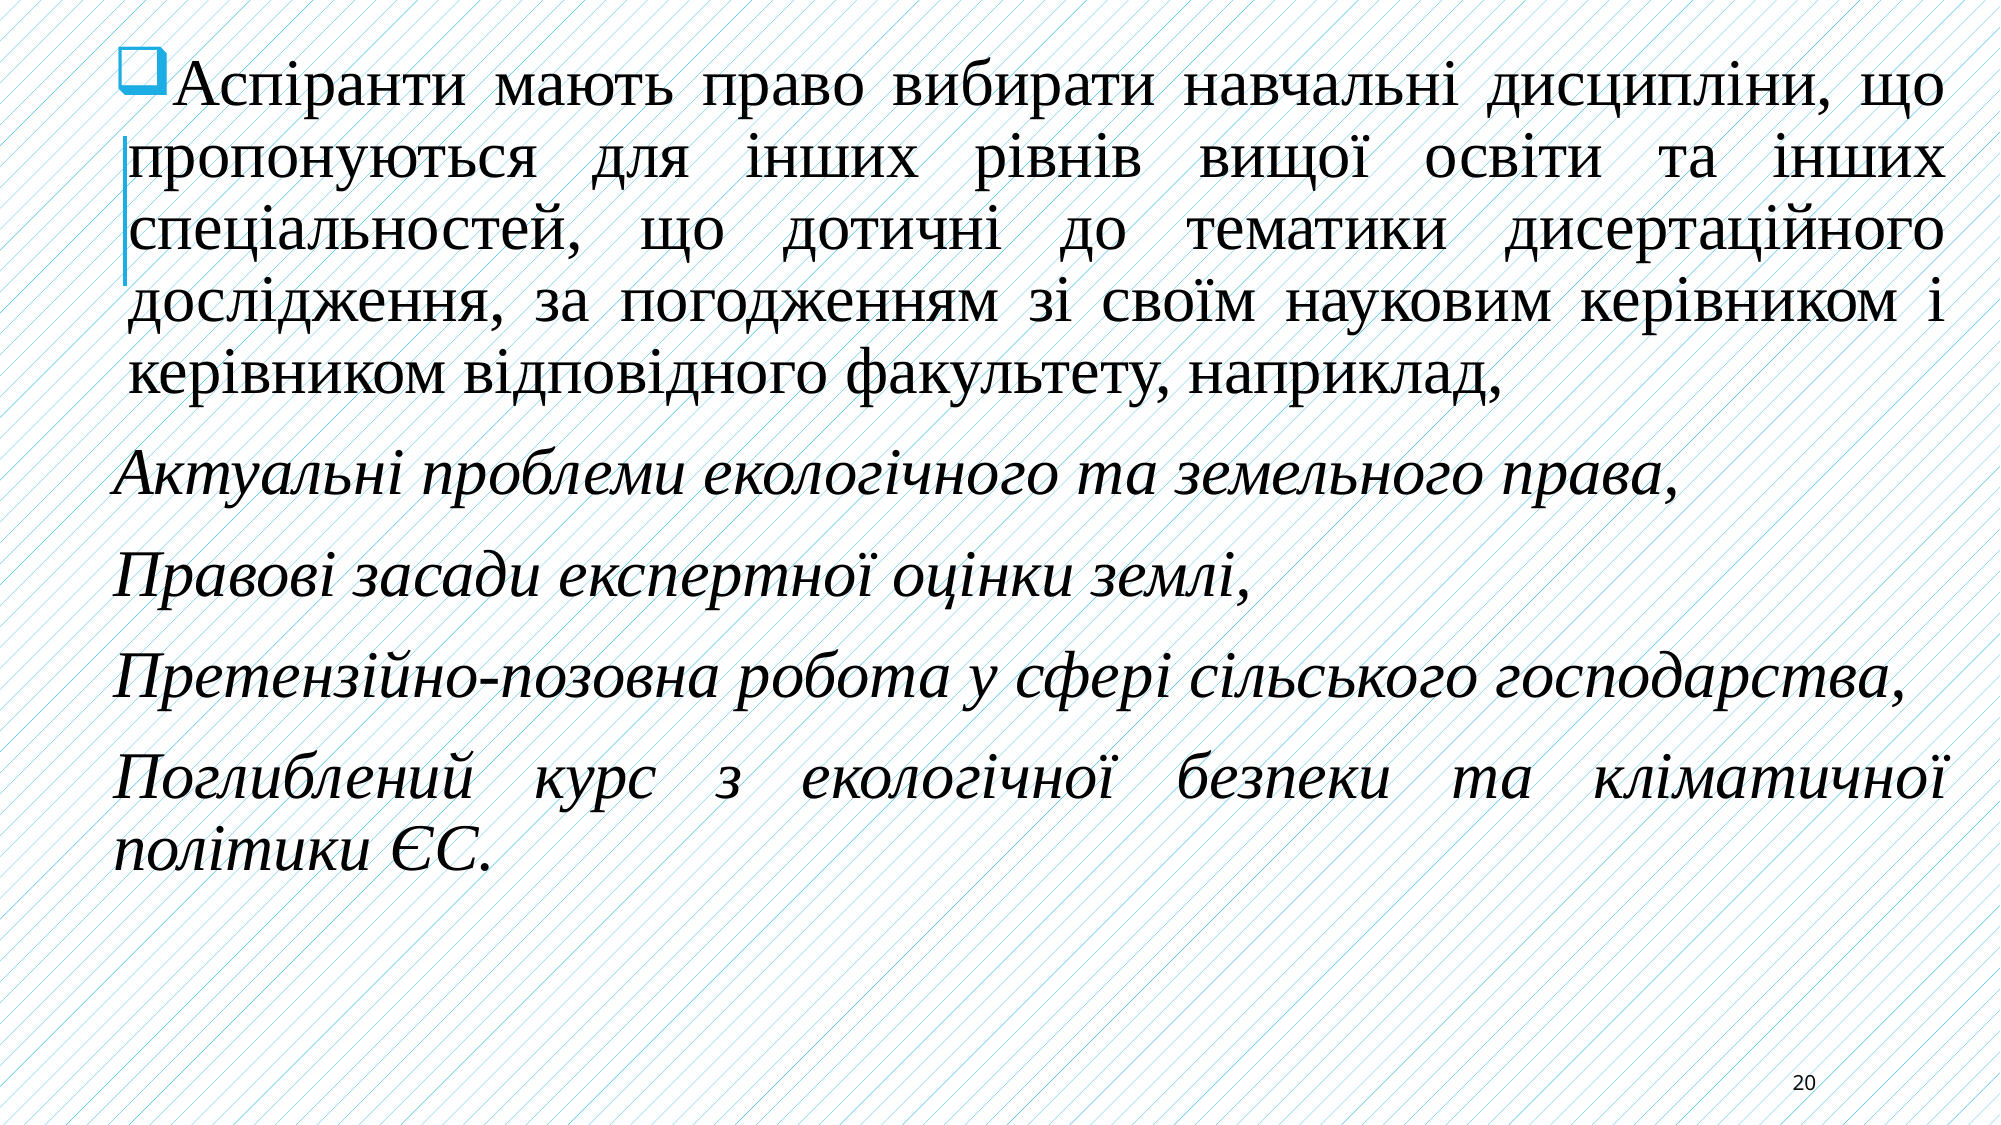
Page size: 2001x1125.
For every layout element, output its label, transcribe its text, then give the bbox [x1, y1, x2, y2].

list Аспіранти мають право вибирати навчальні дисципліни, що пропонуються для інших рівнів вищої освіти та інших спеціальностей, що дотичні до тематики дисертаційного дослідження, за погодженням зі своїм науковим керівником і керівником відповідного факультету, наприклад, Актуальні проблеми екологічного та земельного права, Правові засади експертної оцінки землі, Претензійно-позовна робота у сфері сільського господарства, Поглиблений курс з екологічної безпеки та кліматичної політики ЄС. [105, 40, 1956, 1010]
slide_number 20 [1777, 1061, 1938, 1107]
